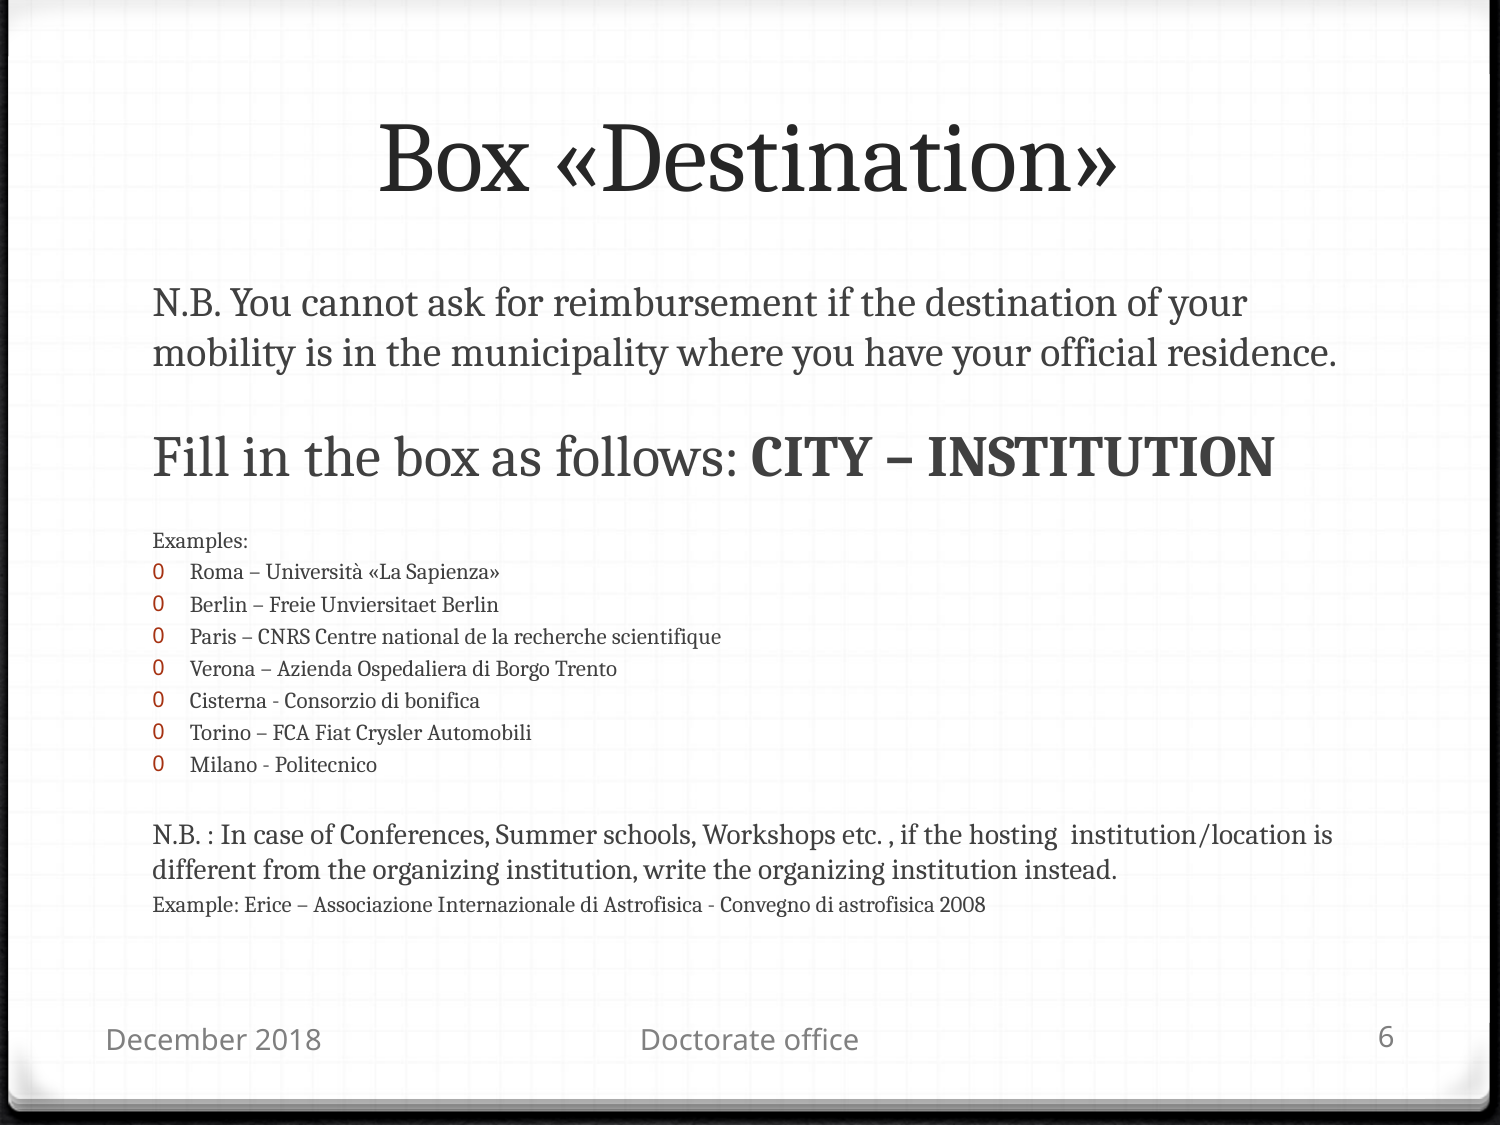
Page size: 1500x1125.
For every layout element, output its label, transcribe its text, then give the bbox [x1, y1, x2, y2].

title Box «Destination» [90, 71, 1410, 232]
slide_number 6 [1059, 1008, 1410, 1069]
footer Doctorate office [512, 1008, 988, 1069]
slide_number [90, 1008, 441, 1069]
picture [0, 0, 1500, 1125]
list N.B. You cannot ask for reimbursement if the destination of your mobility is in the municipality where you have your official residence. Fill in the box as follows: CITY – INSTITUTION Examples: Roma – Università «La Sapienza» Berlin – Freie Unviersitaet Berlin Paris – CNRS Centre national de la recherche scientifique Verona – Azienda Ospedaliera di Borgo Trento Cisterna - Consorzio di bonifica Torino – FCA Fiat Crysler Automobili Milano - Politecnico N.B. : In case of Conferences, Summer schools, Workshops etc. , if the hosting institution/location is different from the organizing institution, write the organizing institution instead. Example: Erice – Associazione Internazionale di Astrofisica - Convegno di astrofisica 2008 [137, 267, 1412, 983]
